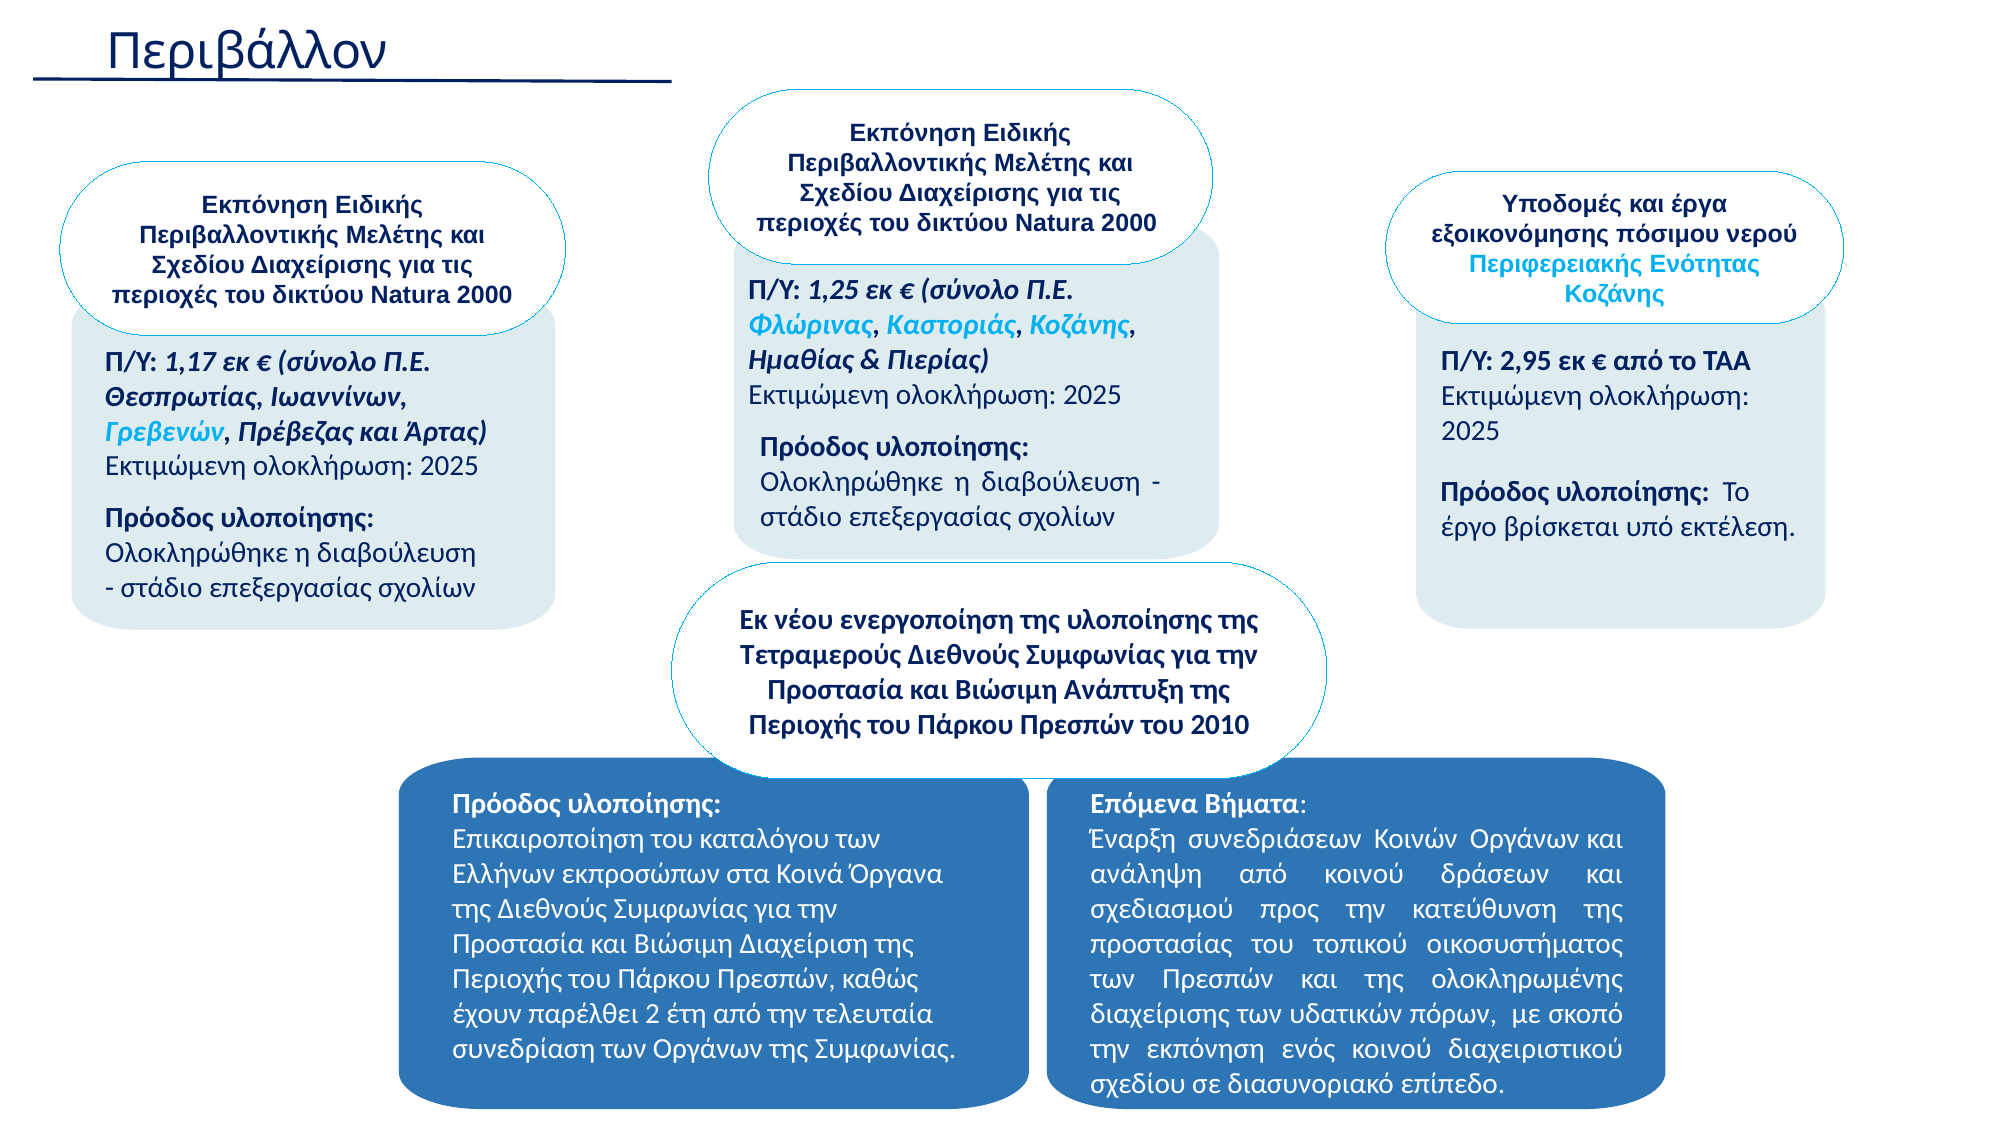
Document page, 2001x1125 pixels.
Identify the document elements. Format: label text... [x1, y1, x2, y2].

text_box [1242, 757, 1666, 1100]
text_box [1415, 301, 1826, 629]
text_box Υποδομές και έργα εξοικονόμησης πόσιμου νερού Περιφερειακής Ενότητας Κοζάνης [1385, 171, 1844, 324]
text_box [1046, 779, 1075, 1101]
text_box Π/Υ: 2,95 εκ € από το ΤΑΑ Εκτιμώμενη ολοκλήρωση: 2025 [1426, 333, 1777, 454]
text_box [398, 757, 1029, 1110]
text_box Πρόοδος υλοποίησης: Ολοκληρώθηκε η διαβούλευση - στάδιο επεξεργασίας σχολίων [745, 419, 1176, 540]
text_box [33, 78, 672, 82]
text_box [71, 305, 556, 630]
text_box Επόμενα Βήματα: Έναρξη συνεδριάσεων Κοινών Οργάνων και ανάληψη από κοινού δράσεων και σχεδιασμού προς την κατεύθυνση της προστασίας του τοπικού οικοσυστήματος των Πρεσπών και της ολοκληρωμένης διαχείρισης των υδατικών πόρων, με σκοπό την εκπόνηση ενός κοινού διαχειριστικού σχεδίου σε διασυνοριακό επίπεδο. [1075, 777, 1639, 1107]
text_box Εκπόνηση Ειδικής Περιβαλλοντικής Μελέτης και Σχεδίου Διαχείρισης για τις περιοχές του δικτύου Natura 2000 [708, 89, 1213, 263]
text_box Πρόοδος υλοποίησης: Ολοκληρώθηκε η διαβούλευση - στάδιο επεξεργασίας σχολίων [90, 490, 496, 611]
text_box Εκ νέου ενεργοποίηση της υλοποίησης της Τετραμερούς Διεθνούς Συμφωνίας για την Προστασία και Βιώσιμη Ανάπτυξη της Περιοχής του Πάρκου Πρεσπών του 2010 [671, 562, 1327, 779]
text_box Πρόοδος υλοποίησης: Το έργο βρίσκεται υπό εκτέλεση. [1425, 464, 1825, 550]
text_box Π/Υ: 1,25 εκ € (σύνολο Π.Ε. Φλώρινας, Καστοριάς, Κοζάνης, Ημαθίας & Πιερίας) Εκτιμώμενη ολοκλήρωση: 2025 [733, 263, 1165, 453]
text_box Πρόοδος υλοποίησης: Επικαιροποίηση του καταλόγου των Ελλήνων εκπροσώπων στα Κοινά Όργανα της Διεθνούς Συμφωνίας για την Προστασία και Βιώσιμη Διαχείριση της Περιοχής του Πάρκου Πρεσπών, καθώς έχουν παρέλθει 2 έτη από την τελευταία συνεδρίαση των Οργάνων της Συμφωνίας. [437, 777, 978, 1072]
text_box Π/Υ: 1,17 εκ € (σύνολο Π.Ε. Θεσπρωτίας, Ιωαννίνων, Γρεβενών, Πρέβεζας και Άρτας) Εκτιμώμενη ολοκλήρωση: 2025 [90, 334, 536, 490]
text_box Εκπόνηση Ειδικής Περιβαλλοντικής Μελέτης και Σχεδίου Διαχείρισης για τις περιοχές του δικτύου Natura 2000 [59, 161, 566, 334]
text_box [733, 228, 1219, 560]
text_box Περιβάλλον [106, 8, 1219, 70]
